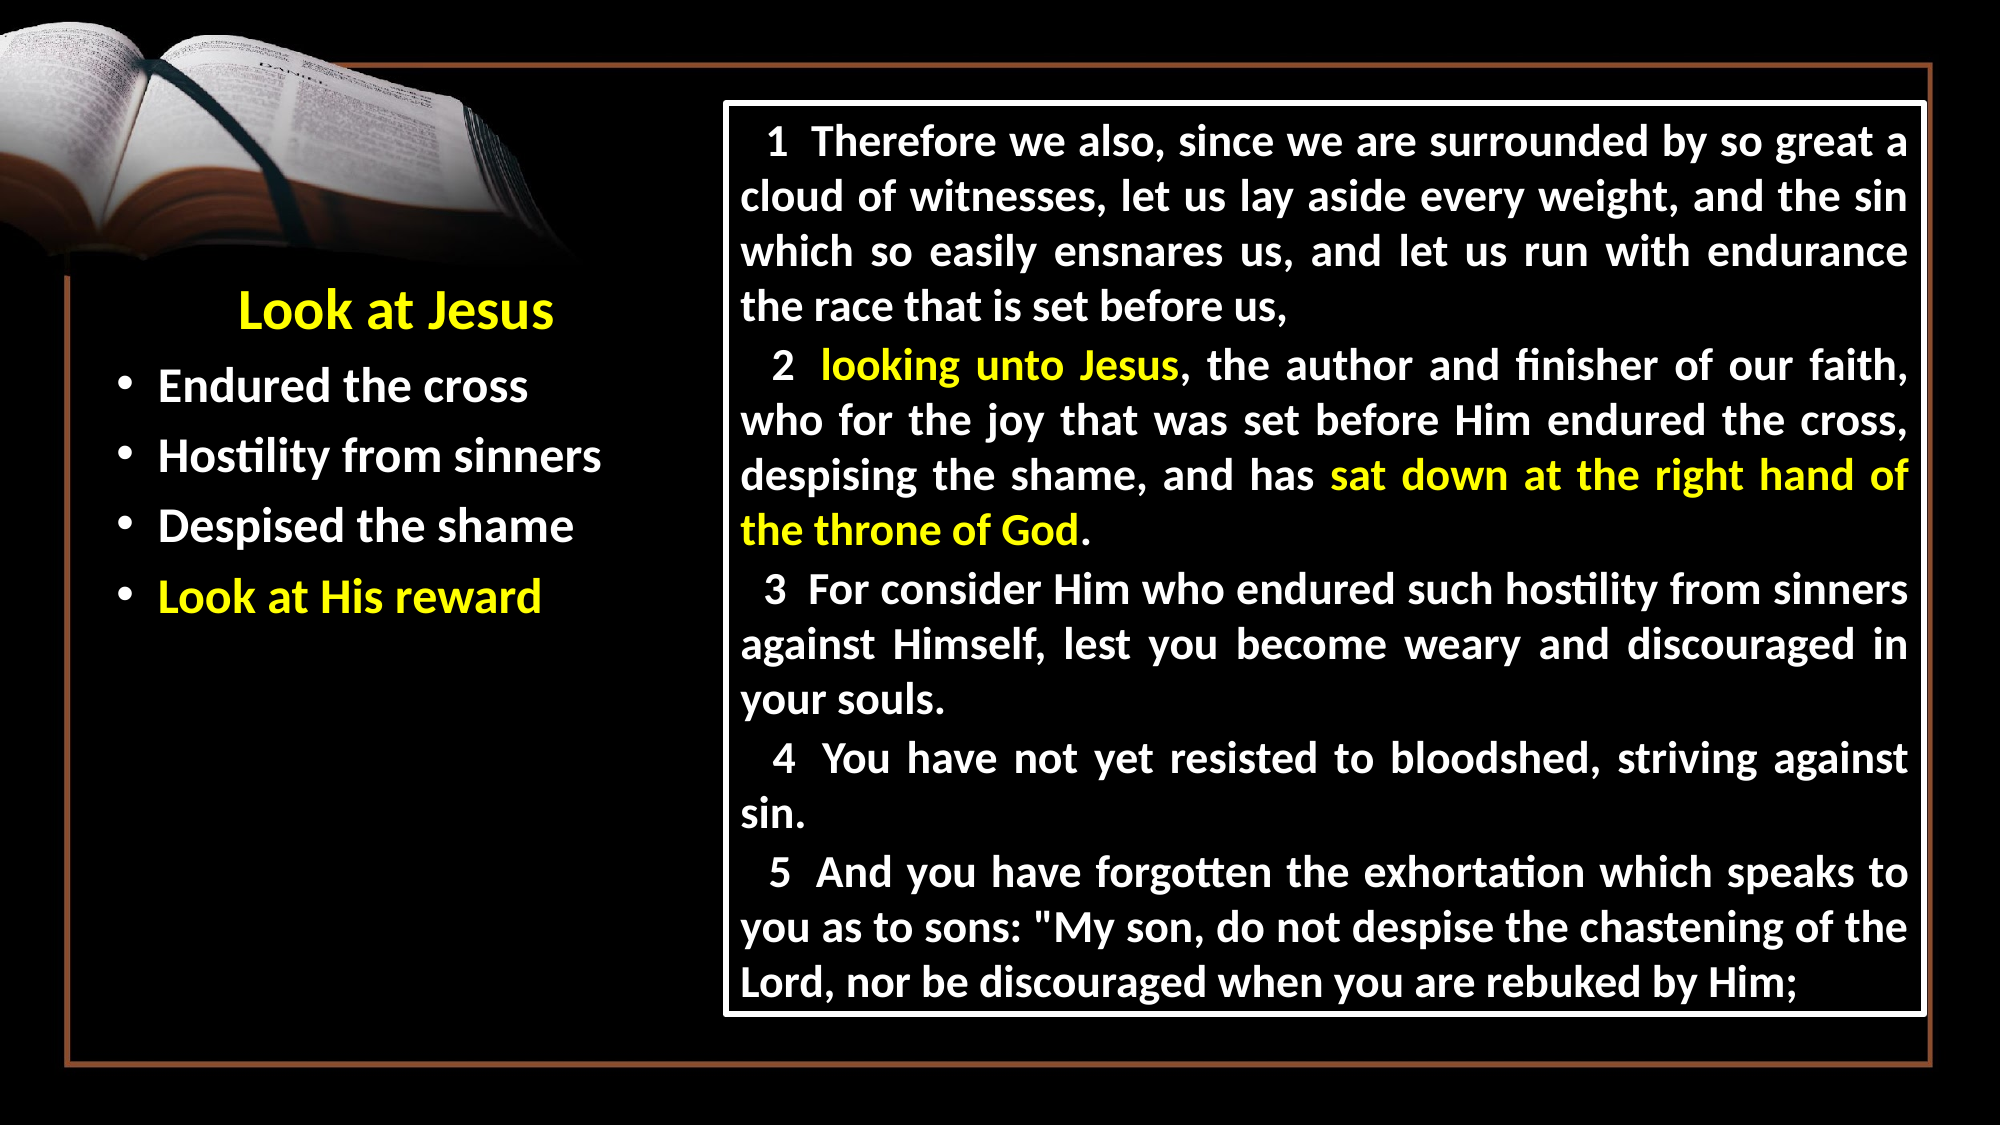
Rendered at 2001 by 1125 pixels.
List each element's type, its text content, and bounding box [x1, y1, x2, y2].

text_box 1 Therefore we also, since we are surrounded by so great a cloud of witnesses, let us lay aside every weight, and the sin which so easily ensnares us, and let us run with endurance the race that is set before us, 2 looking unto Jesus, the author and finisher of our faith, who for the joy that was set before Him endured the cross, despising the shame, and has sat down at the right hand of the throne of God. 3 For consider Him who endured such hostility from sinners against Himself, lest you become weary and discouraged in your souls. 4 You have not yet resisted to bloodshed, striving against sin. 5 And you have forgotten the exhortation which speaks to you as to sons: "My son, do not despise the chastening of the Lord, nor be discouraged when you are rebuked by Him; [725, 103, 1925, 1015]
picture [0, 0, 2000, 1125]
text_box Look at Jesus Endured the cross Hostility from sinners Despised the shame Look at His reward [101, 264, 692, 631]
